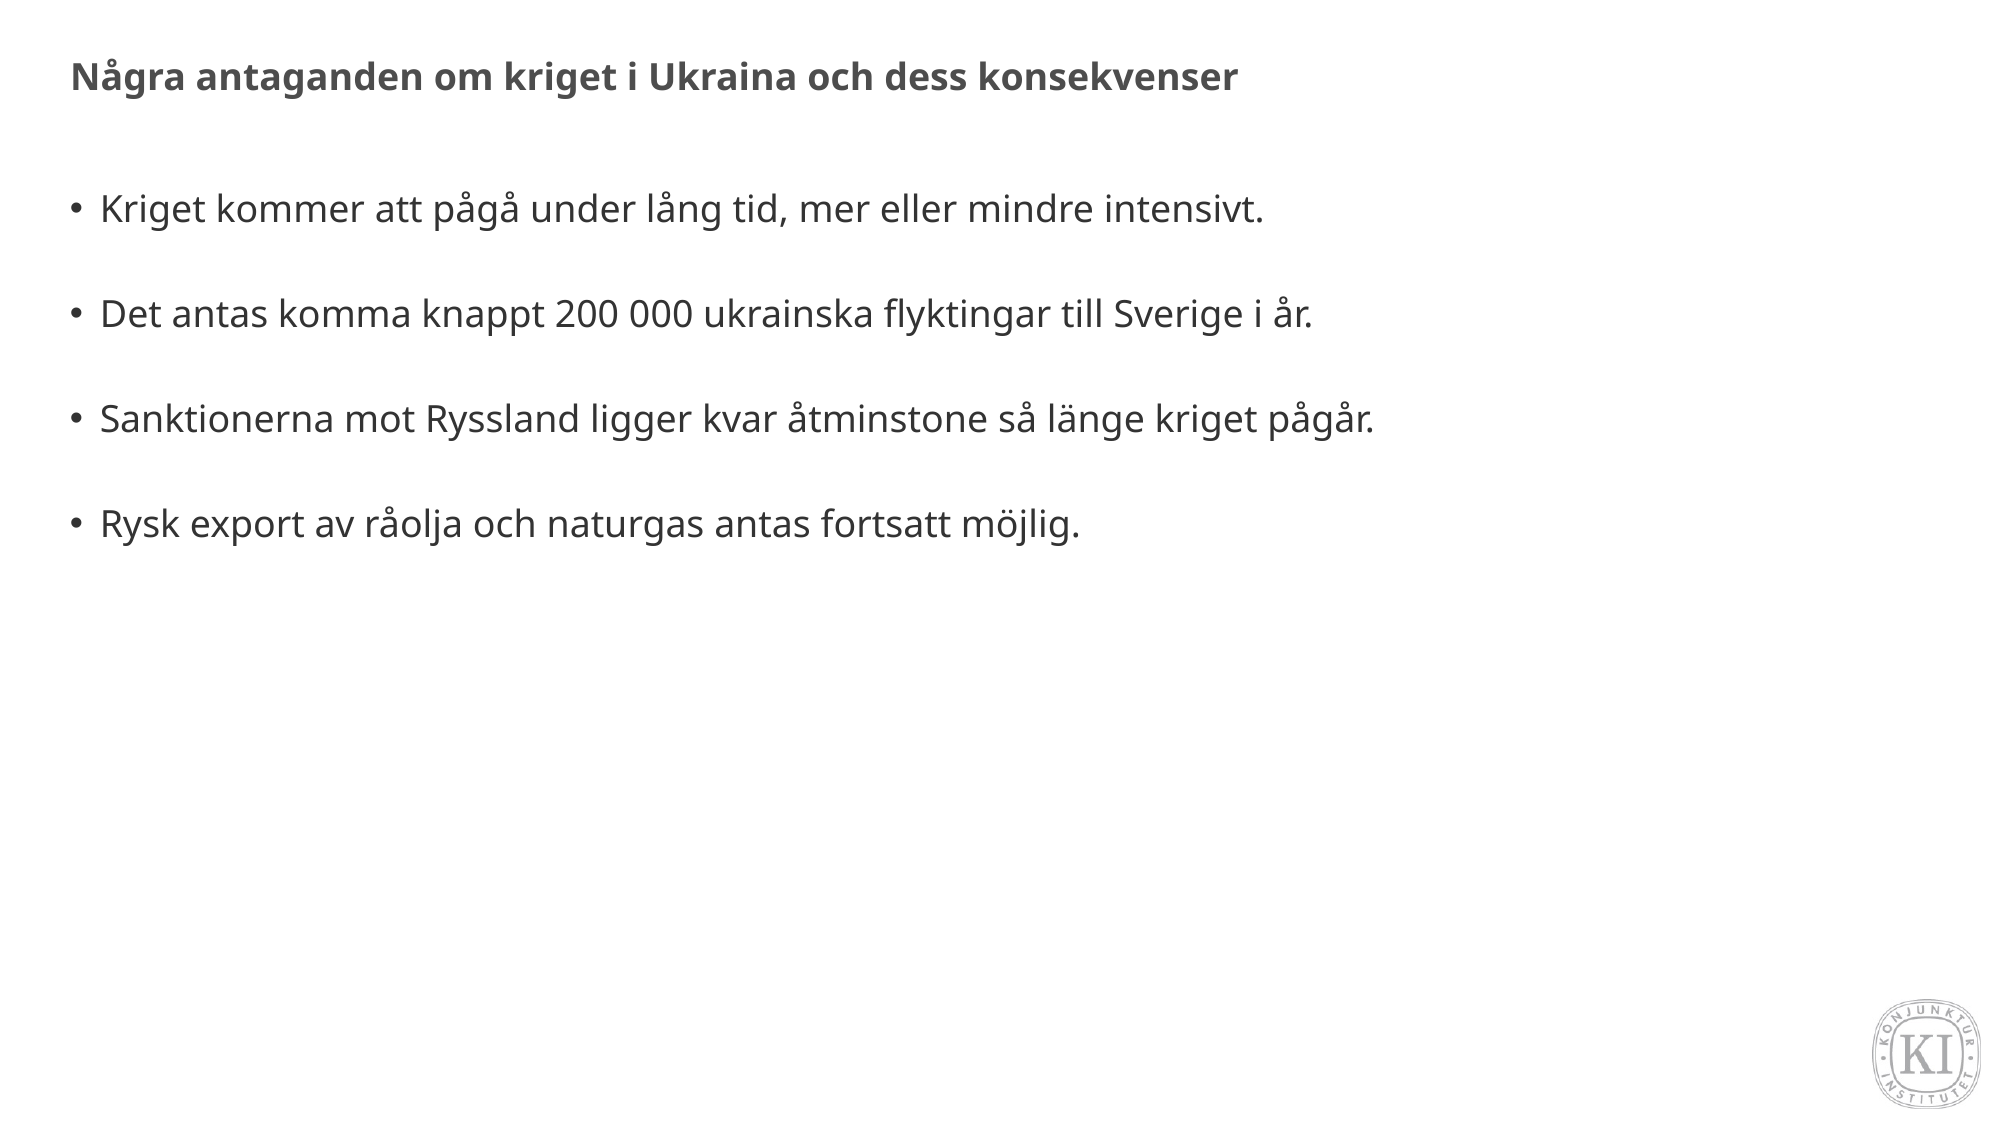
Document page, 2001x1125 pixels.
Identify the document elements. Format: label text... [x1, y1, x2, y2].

list Kriget kommer att pågå under lång tid, mer eller mindre intensivt. Det antas komma knappt 200 000 ukrainska flyktingar till Sverige i år. Sanktionerna mot Ryssland ligger kvar åtminstone så länge kriget pågår. Rysk export av råolja och naturgas antas fortsatt möjlig. [55, 125, 1709, 1000]
title Några antaganden om kriget i Ukraina och dess konsekvenser [55, 45, 1476, 125]
picture [1872, 999, 1981, 1109]
